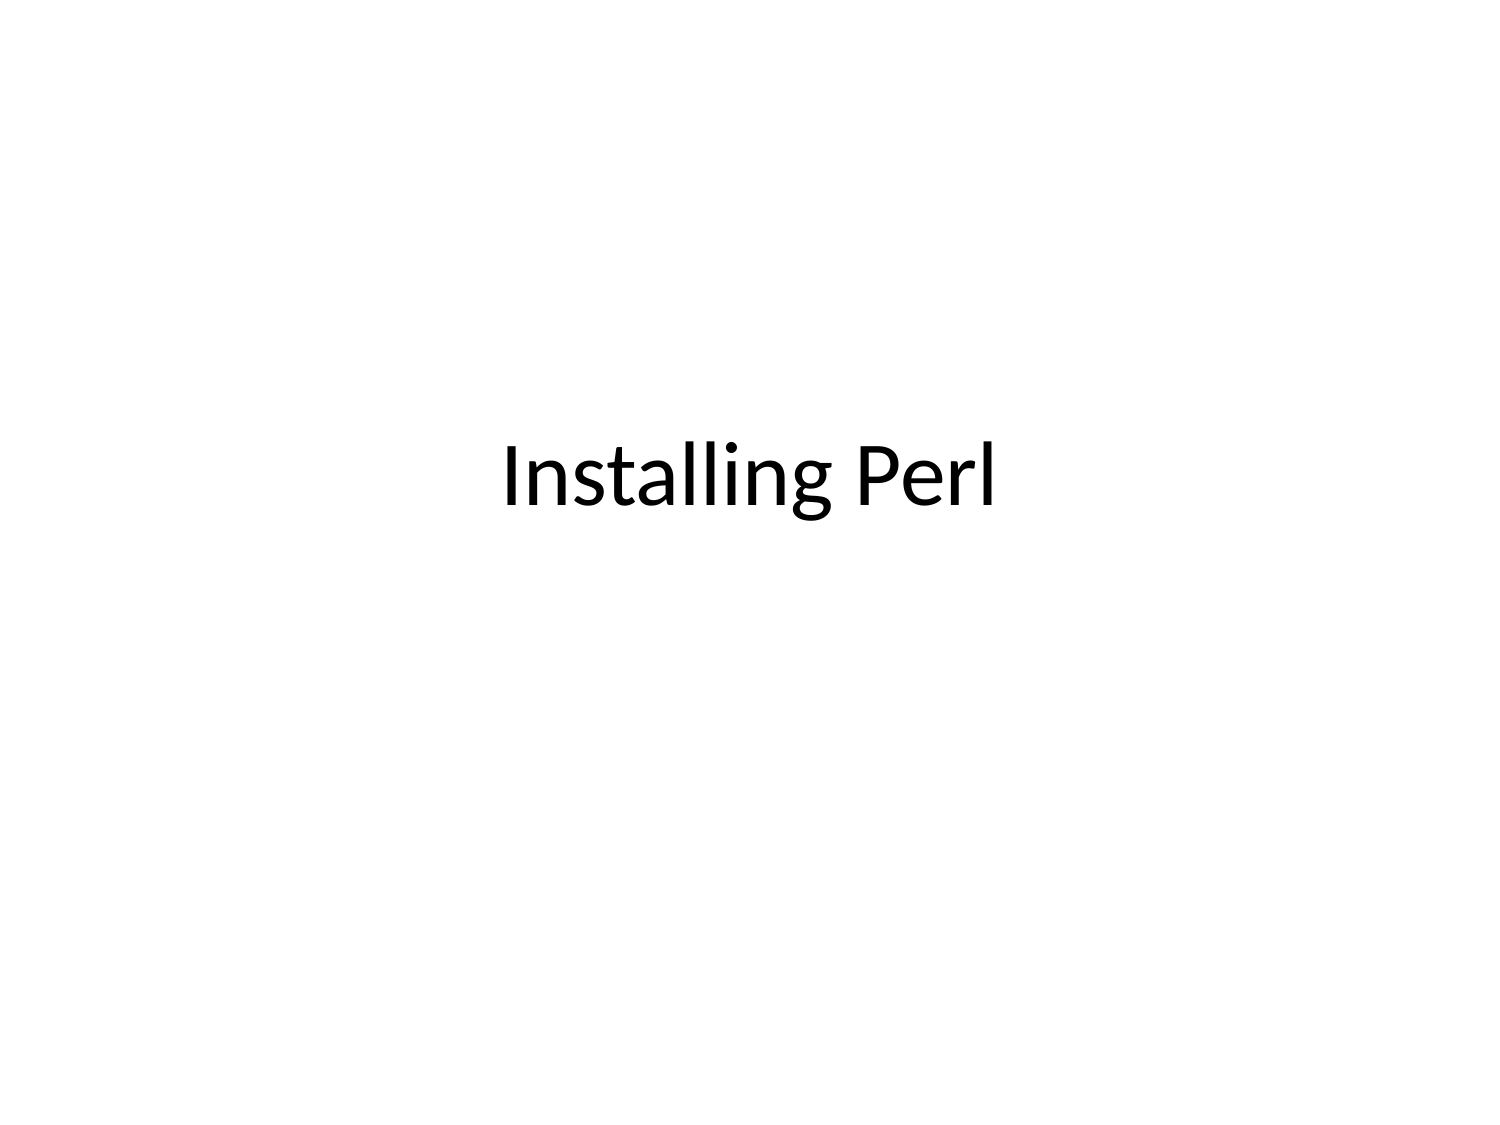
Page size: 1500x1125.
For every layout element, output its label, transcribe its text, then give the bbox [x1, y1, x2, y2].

title Installing Perl [112, 375, 1388, 563]
